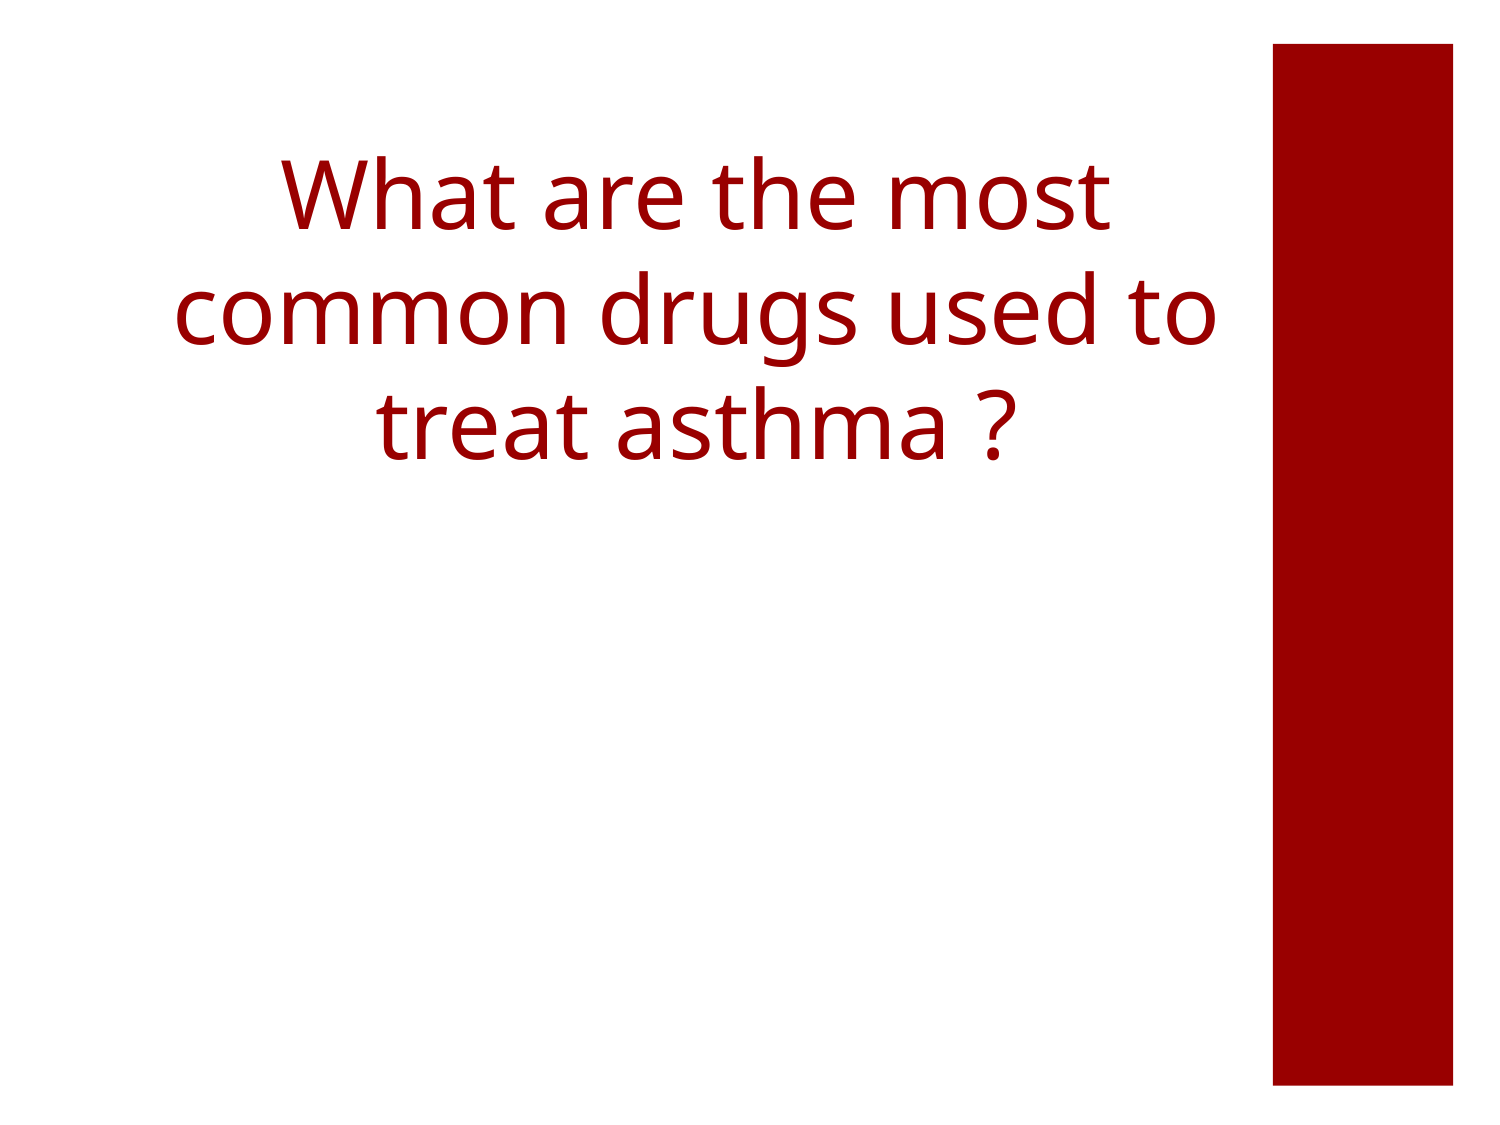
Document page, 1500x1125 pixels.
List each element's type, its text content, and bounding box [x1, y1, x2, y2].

title What are the most common drugs used to treat asthma ? [83, 56, 1310, 487]
